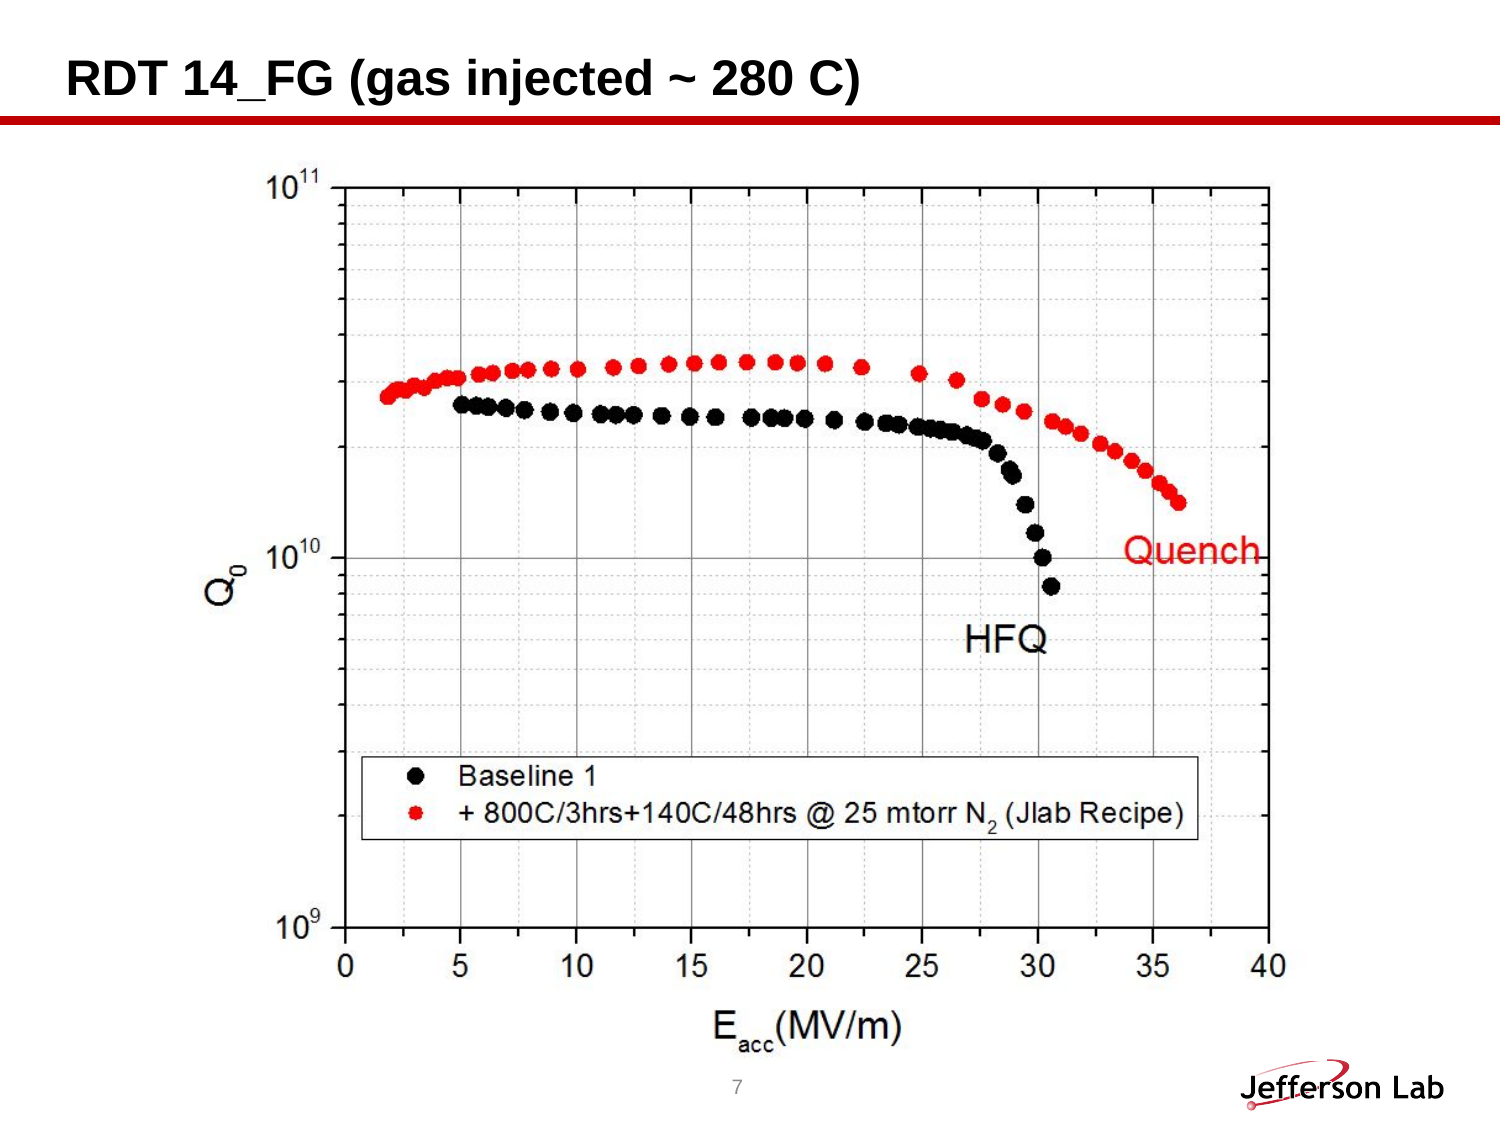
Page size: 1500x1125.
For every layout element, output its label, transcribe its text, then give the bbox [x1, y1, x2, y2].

title RDT 14_FG (gas injected ~ 280 C) [50, 39, 1440, 120]
picture [159, 141, 1457, 1122]
slide_number 7 [693, 1061, 782, 1111]
